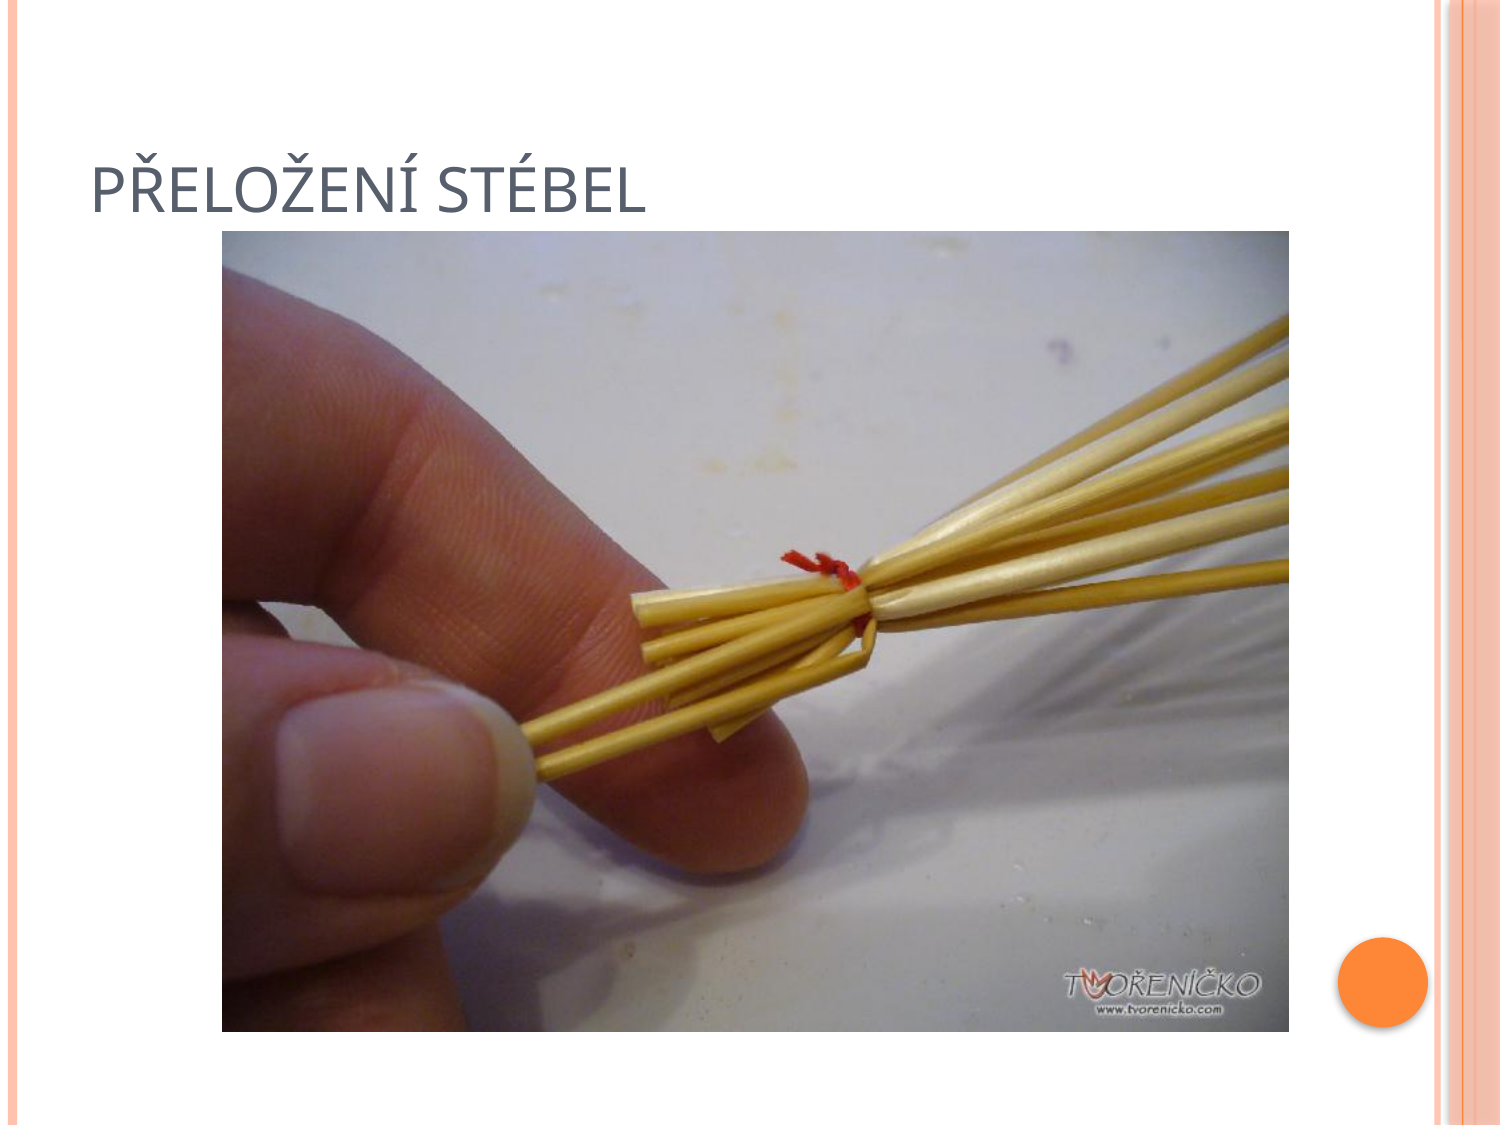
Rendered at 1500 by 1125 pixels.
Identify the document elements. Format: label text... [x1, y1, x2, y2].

picture [222, 230, 1290, 1032]
title Přeložení stébel [75, 45, 1300, 233]
